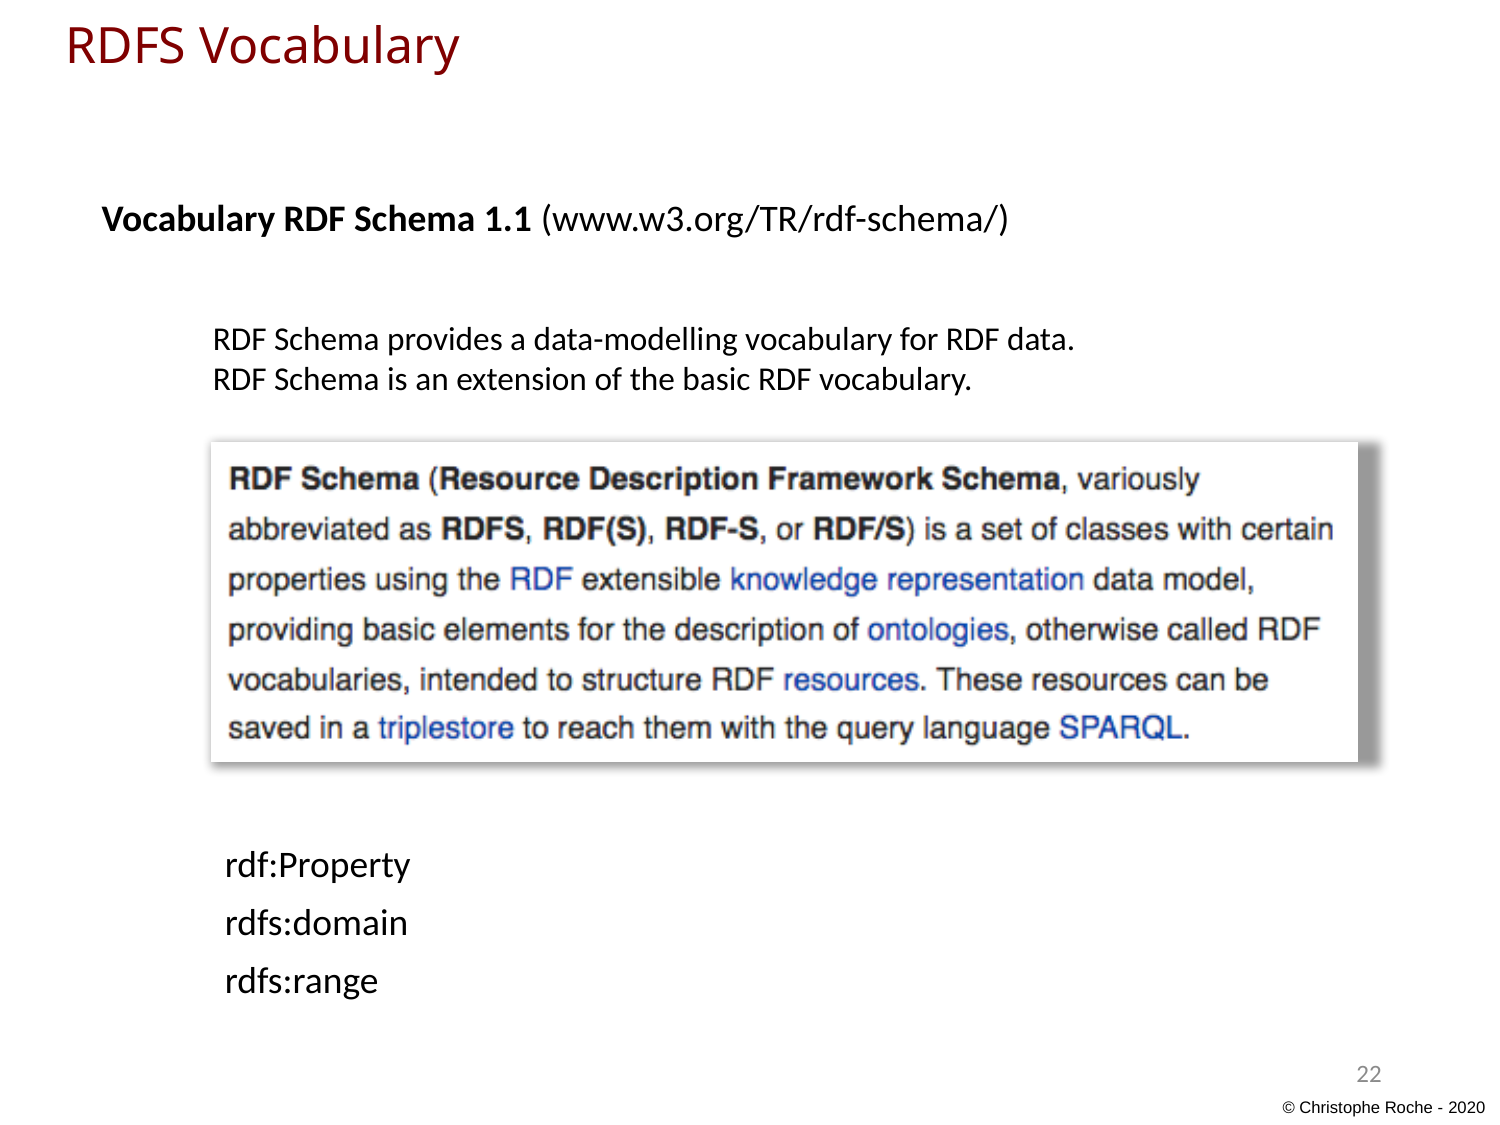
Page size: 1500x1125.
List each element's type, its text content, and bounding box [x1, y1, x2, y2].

text_box Vocabulary RDF Schema 1.1 (www.w3.org/TR/rdf-schema/) [86, 186, 1162, 246]
text_box RDF Schema provides a data-modelling vocabulary for RDF data. RDF Schema is an extension of the basic RDF vocabulary. [198, 309, 1352, 405]
text_box RDFS Vocabulary [50, 5, 475, 81]
slide_number 22 [1059, 1042, 1397, 1103]
text_box rdf:Property rdfs:domain rdfs:range [210, 818, 427, 1009]
picture [211, 442, 1358, 762]
